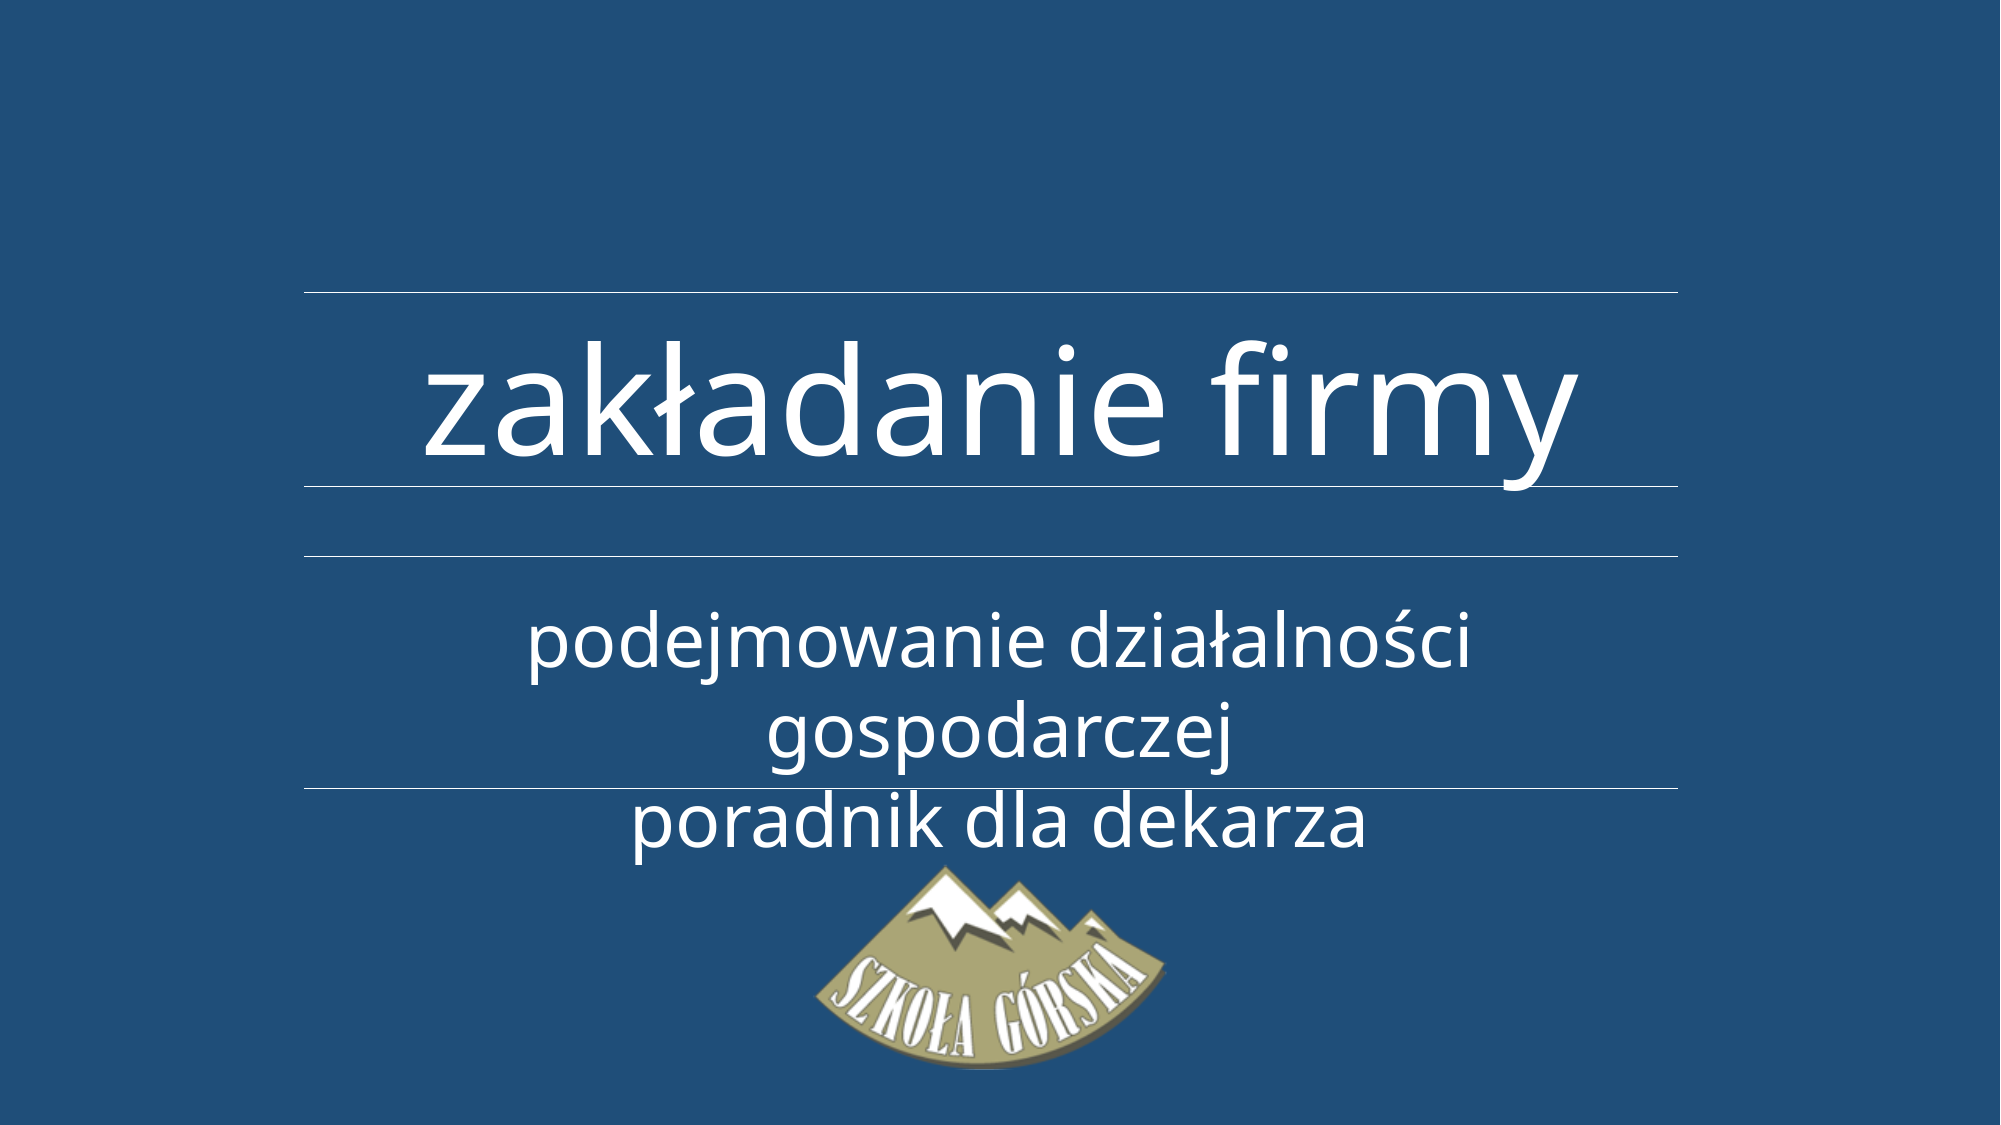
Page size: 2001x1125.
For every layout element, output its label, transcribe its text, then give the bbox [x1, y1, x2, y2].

text_box podejmowanie działalności gospodarczej poradnik dla dekarza [325, 585, 1675, 788]
text_box zakładanie firmy [325, 298, 1675, 486]
text_box podejmowanie działalności gospodarczej poradnik dla dekarza [325, 789, 1675, 870]
picture [725, 845, 1257, 1090]
text_box zakładanie firmy [325, 487, 1675, 493]
